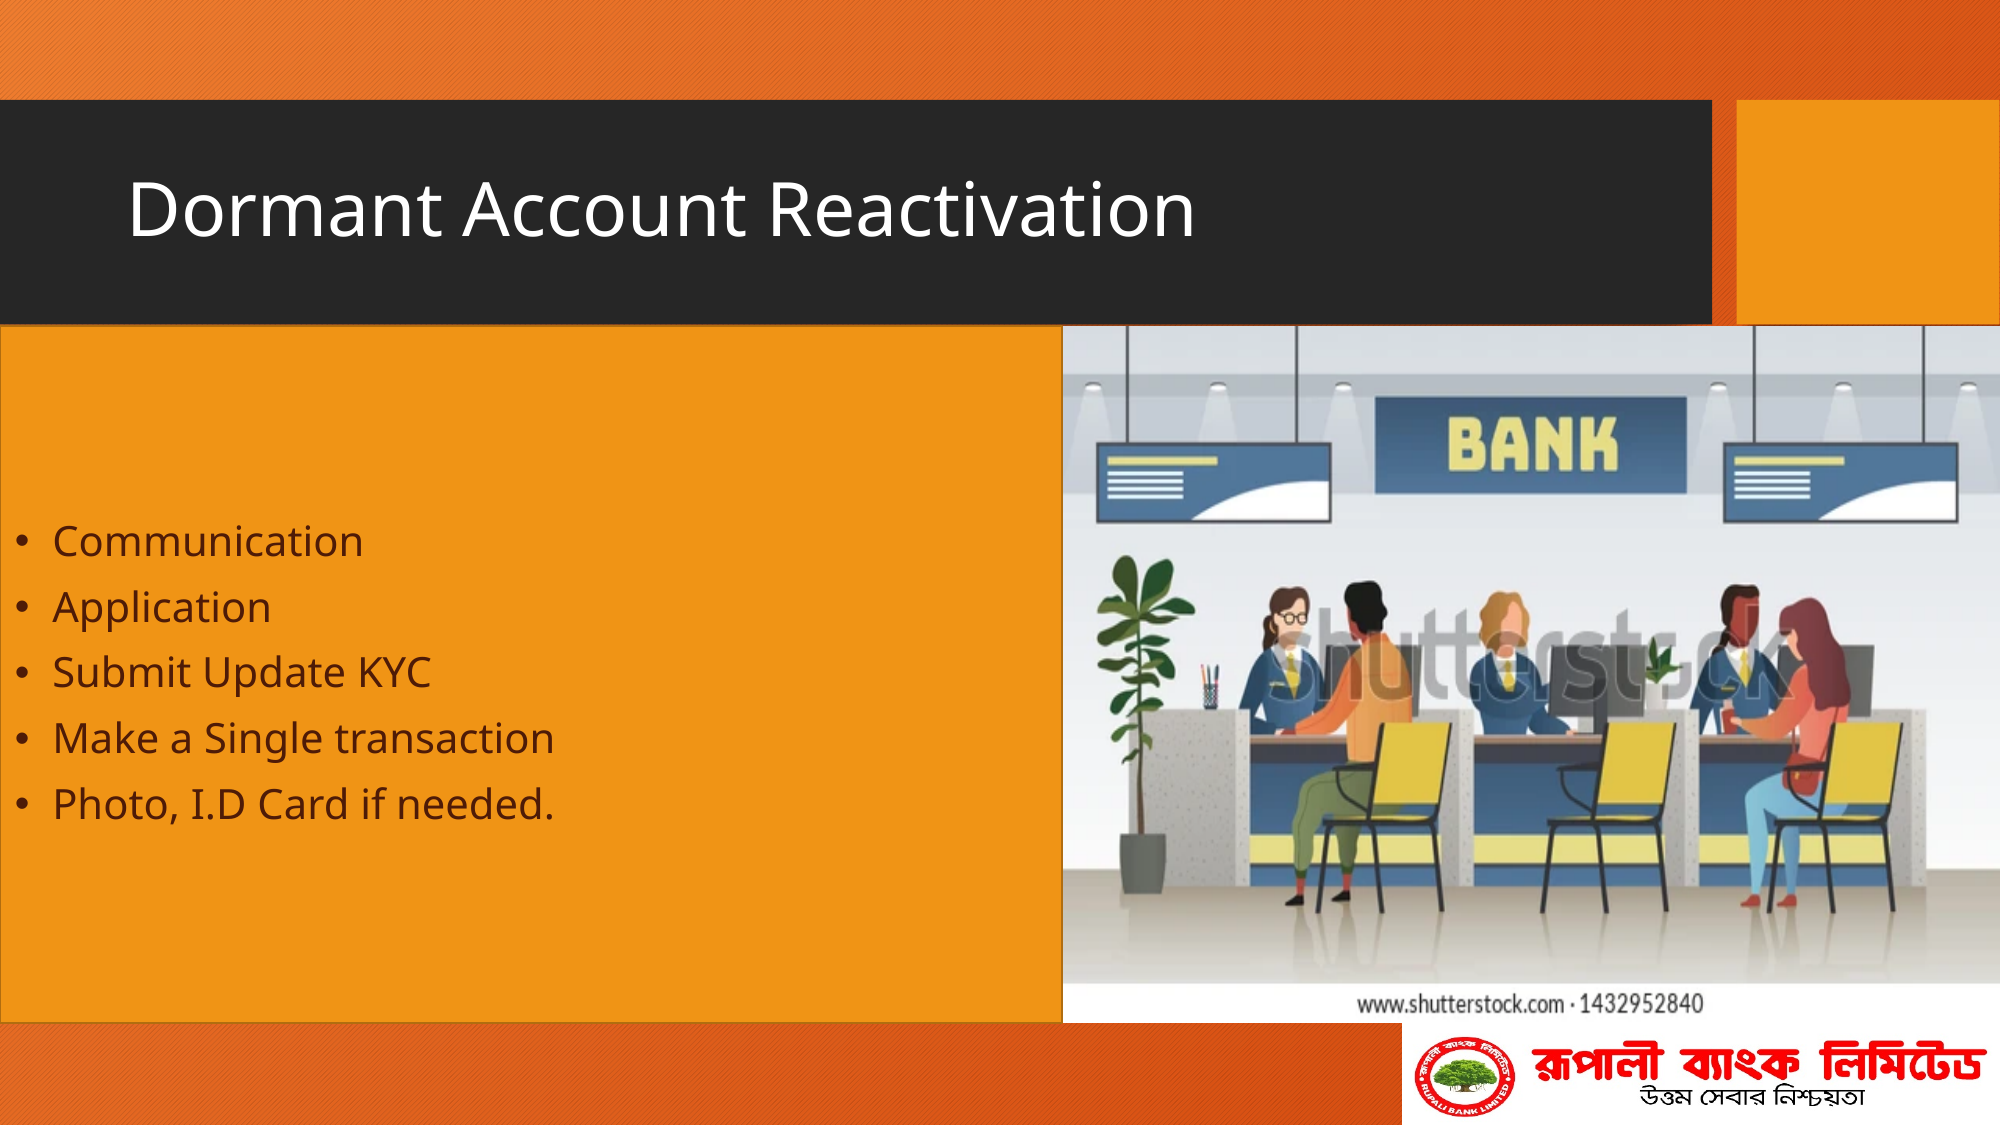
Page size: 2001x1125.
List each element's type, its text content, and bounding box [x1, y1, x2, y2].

text_box Communication Application Submit Update KYC Make a Single transaction Photo, I.D Card if needed. [0, 325, 1063, 1024]
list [1062, 325, 2000, 1023]
title Dormant Account Reactivation [111, 123, 1689, 301]
picture [1401, 1022, 2000, 1125]
